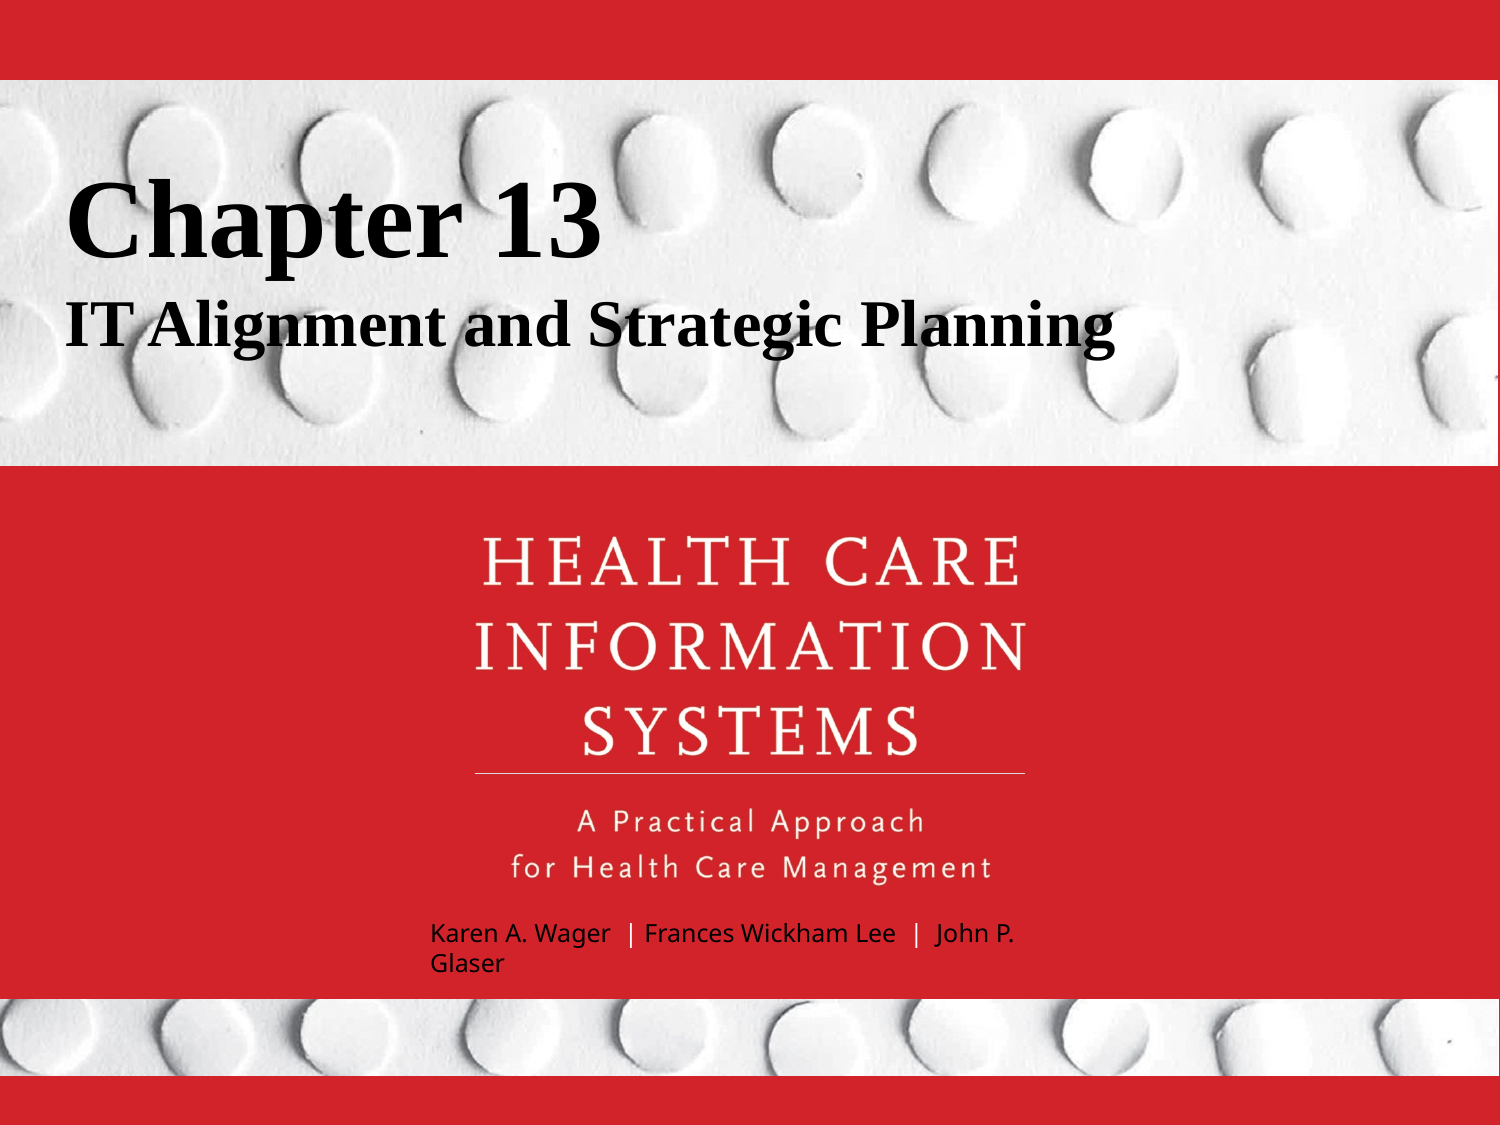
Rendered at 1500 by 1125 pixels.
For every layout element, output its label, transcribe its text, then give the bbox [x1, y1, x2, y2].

picture [0, 80, 1498, 466]
text_box Chapter 13 IT Alignment and Strategic Planning [49, 137, 1163, 481]
picture [493, 792, 1006, 905]
picture [0, 999, 1499, 1076]
picture [460, 512, 1040, 774]
